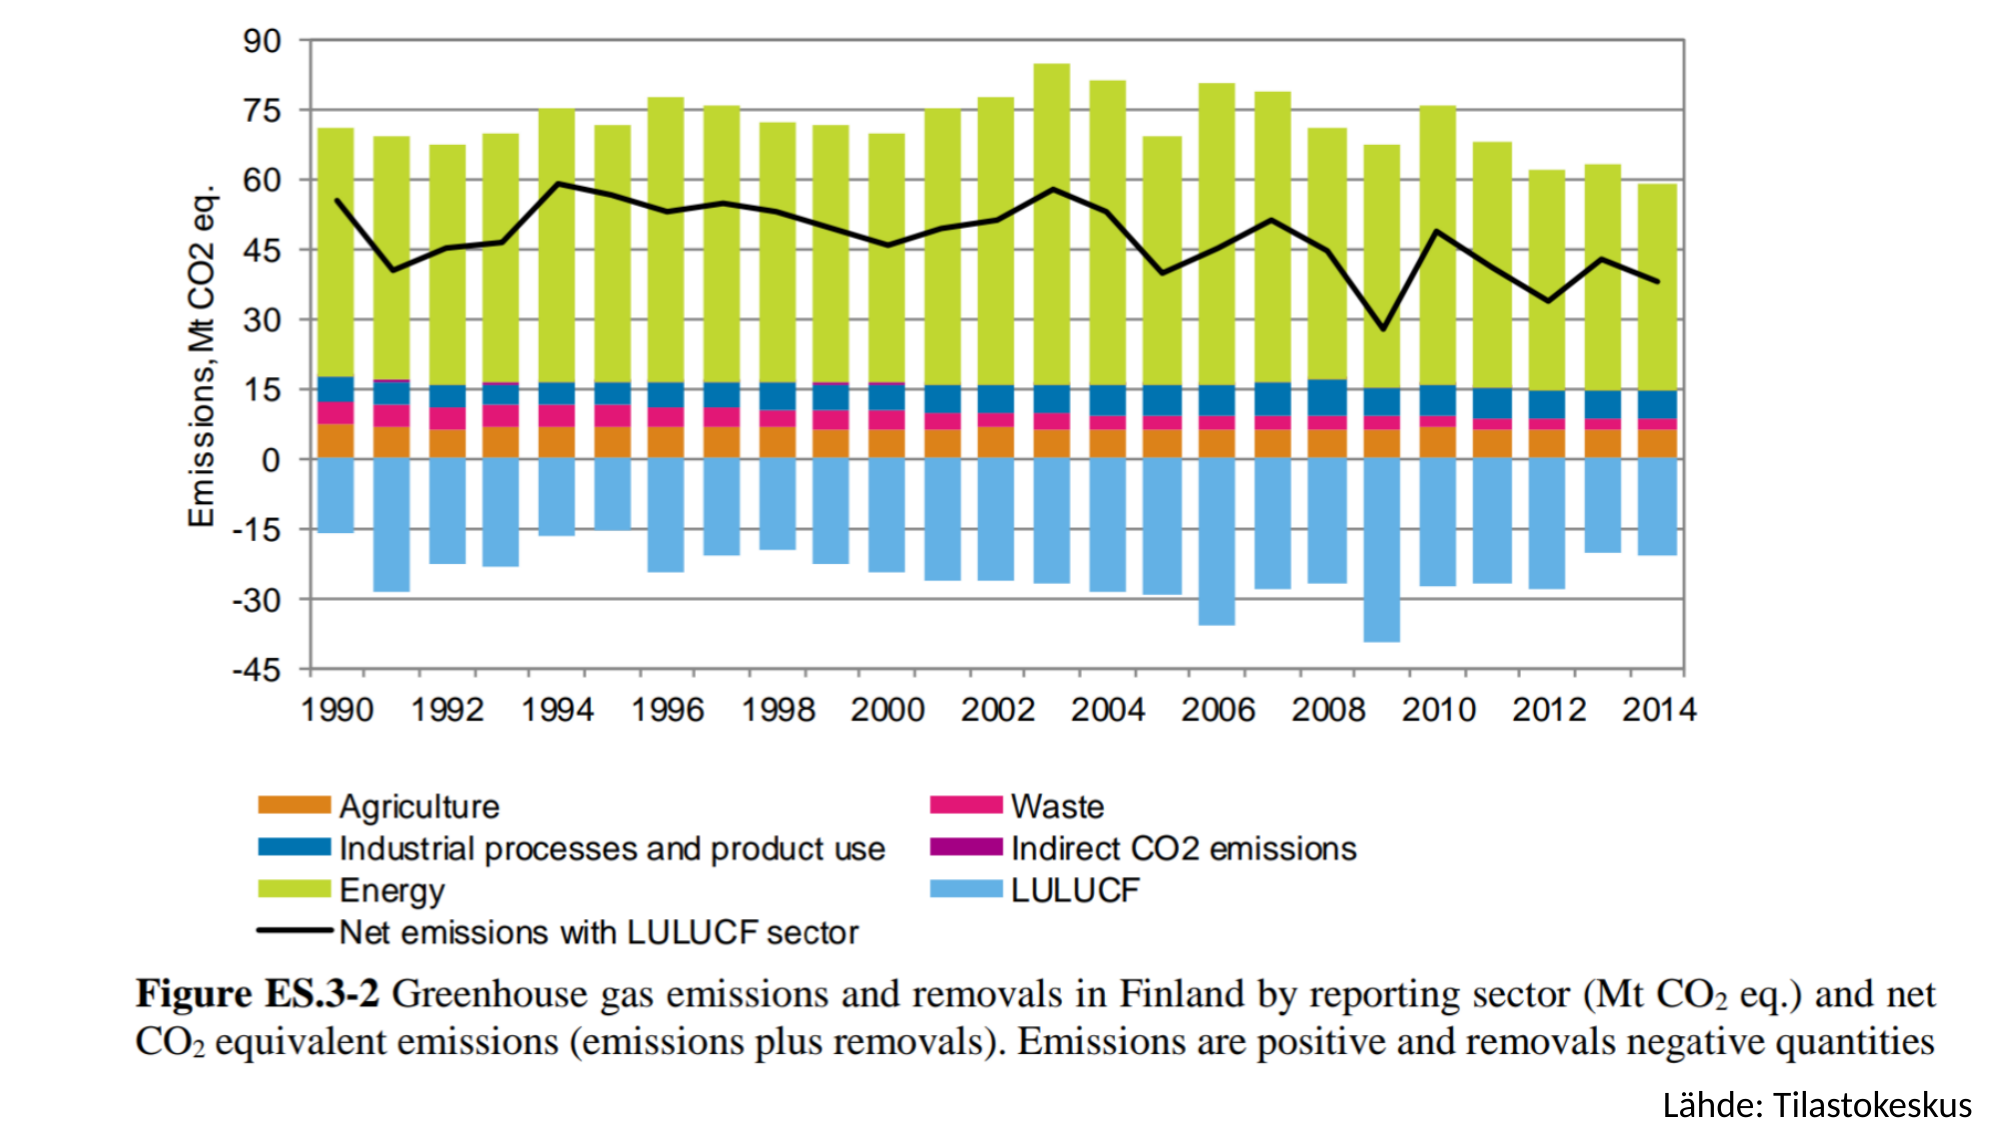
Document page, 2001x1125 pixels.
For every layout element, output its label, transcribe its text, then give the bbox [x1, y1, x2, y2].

picture [110, 20, 1974, 1086]
text_box Lähde: Tilastokeskus [1648, 1072, 2000, 1125]
